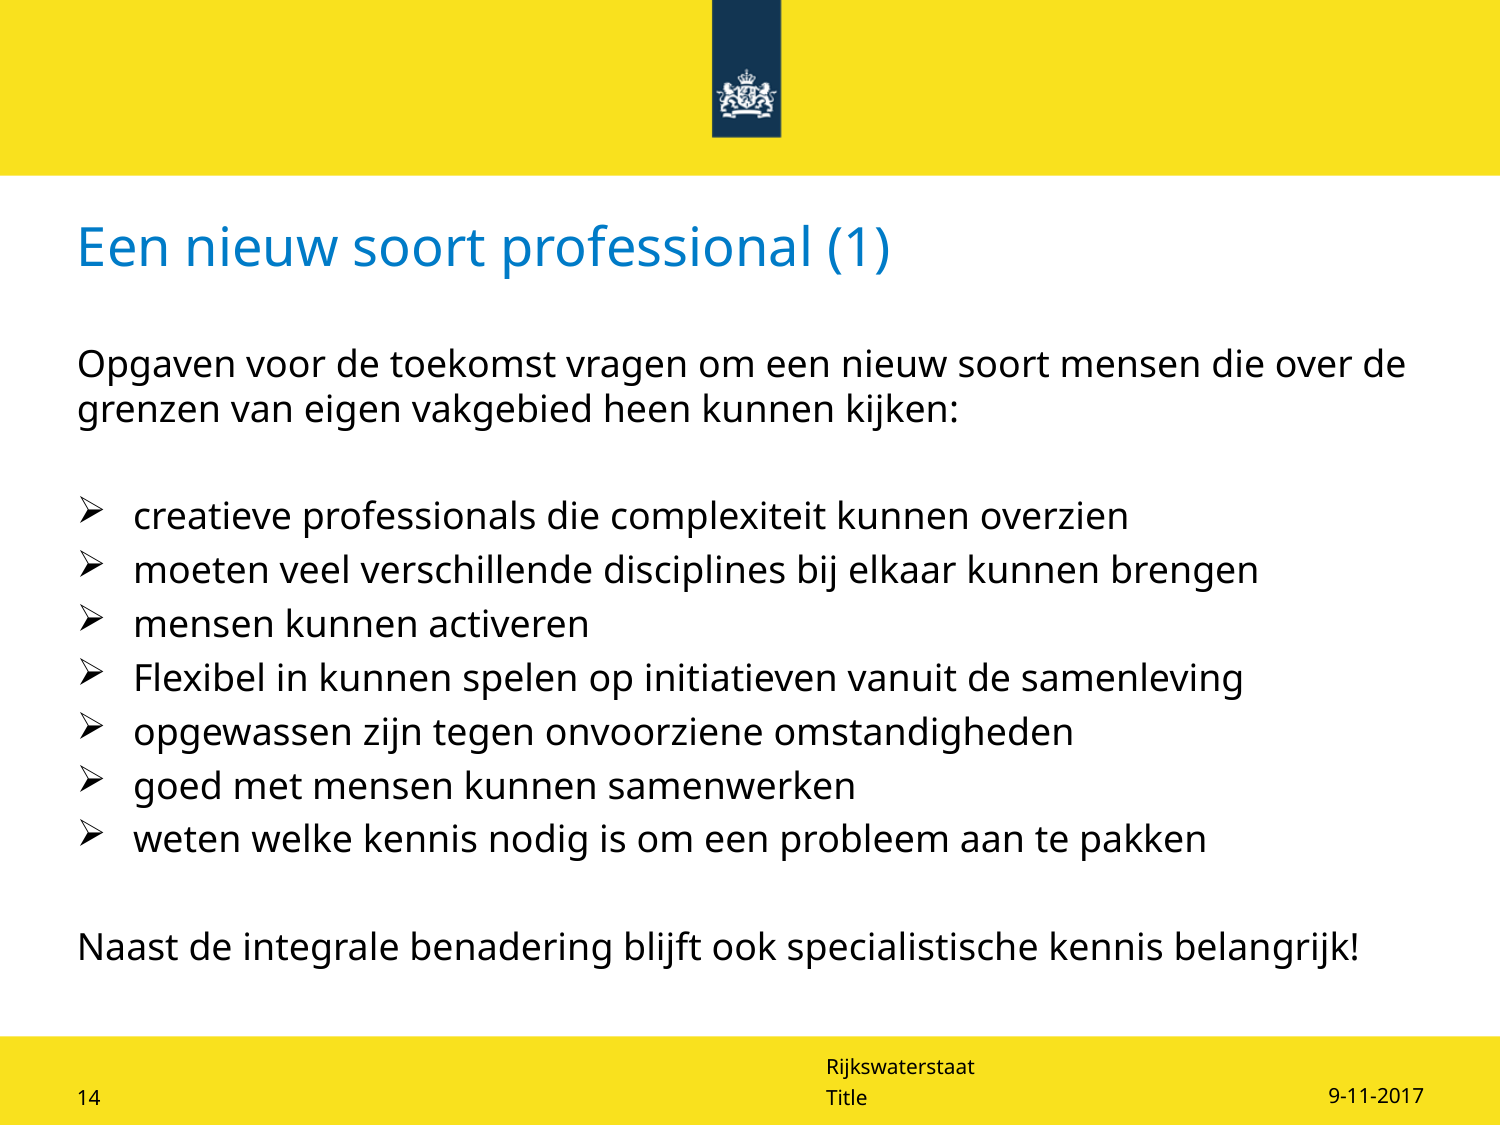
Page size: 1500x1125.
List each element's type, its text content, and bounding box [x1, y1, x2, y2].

list Opgaven voor de toekomst vragen om een nieuw soort mensen die over de grenzen van eigen vakgebied heen kunnen kijken: creatieve professionals die complexiteit kunnen overzien moeten veel verschillende disciplines bij elkaar kunnen brengen mensen kunnen activeren Flexibel in kunnen spelen op initiatieven vanuit de samenleving opgewassen zijn tegen onvoorziene omstandigheden goed met mensen kunnen samenwerken weten welke kennis nodig is om een probleem aan te pakken Naast de integrale benadering blijft ook specialistische kennis belangrijk! [76, 339, 1471, 1019]
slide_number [1191, 1084, 1439, 1105]
picture [711, 0, 784, 139]
title Een nieuw soort professional (1) [76, 212, 1456, 279]
